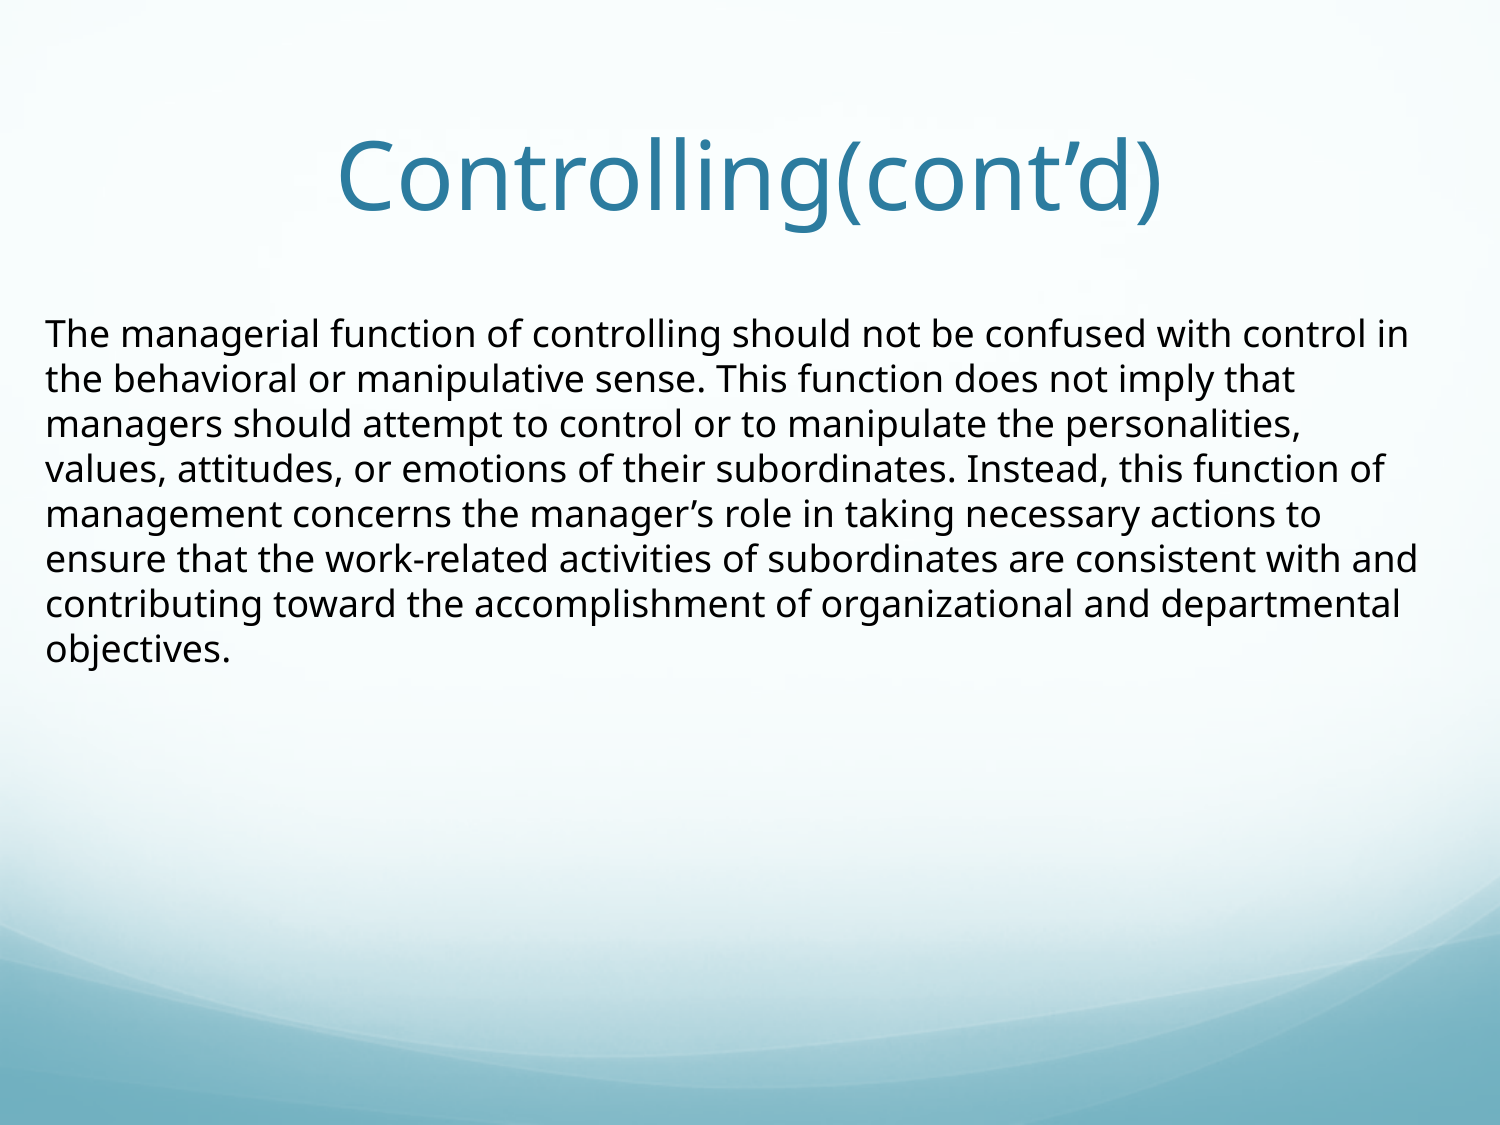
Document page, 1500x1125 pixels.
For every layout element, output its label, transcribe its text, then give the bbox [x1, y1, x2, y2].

title Controlling(cont’d) [90, 17, 1410, 237]
text_box The managerial function of controlling should not be confused with control in the behavioral or manipulative sense. This function does not imply that managers should attempt to control or to manipulate the personalities, values, attitudes, or emotions of their subordinates. Instead, this function of management concerns the manager’s role in taking necessary actions to ensure that the work-related activities of subordinates are consistent with and contributing toward the accomplishment of organizational and departmental objectives. [30, 302, 1446, 678]
